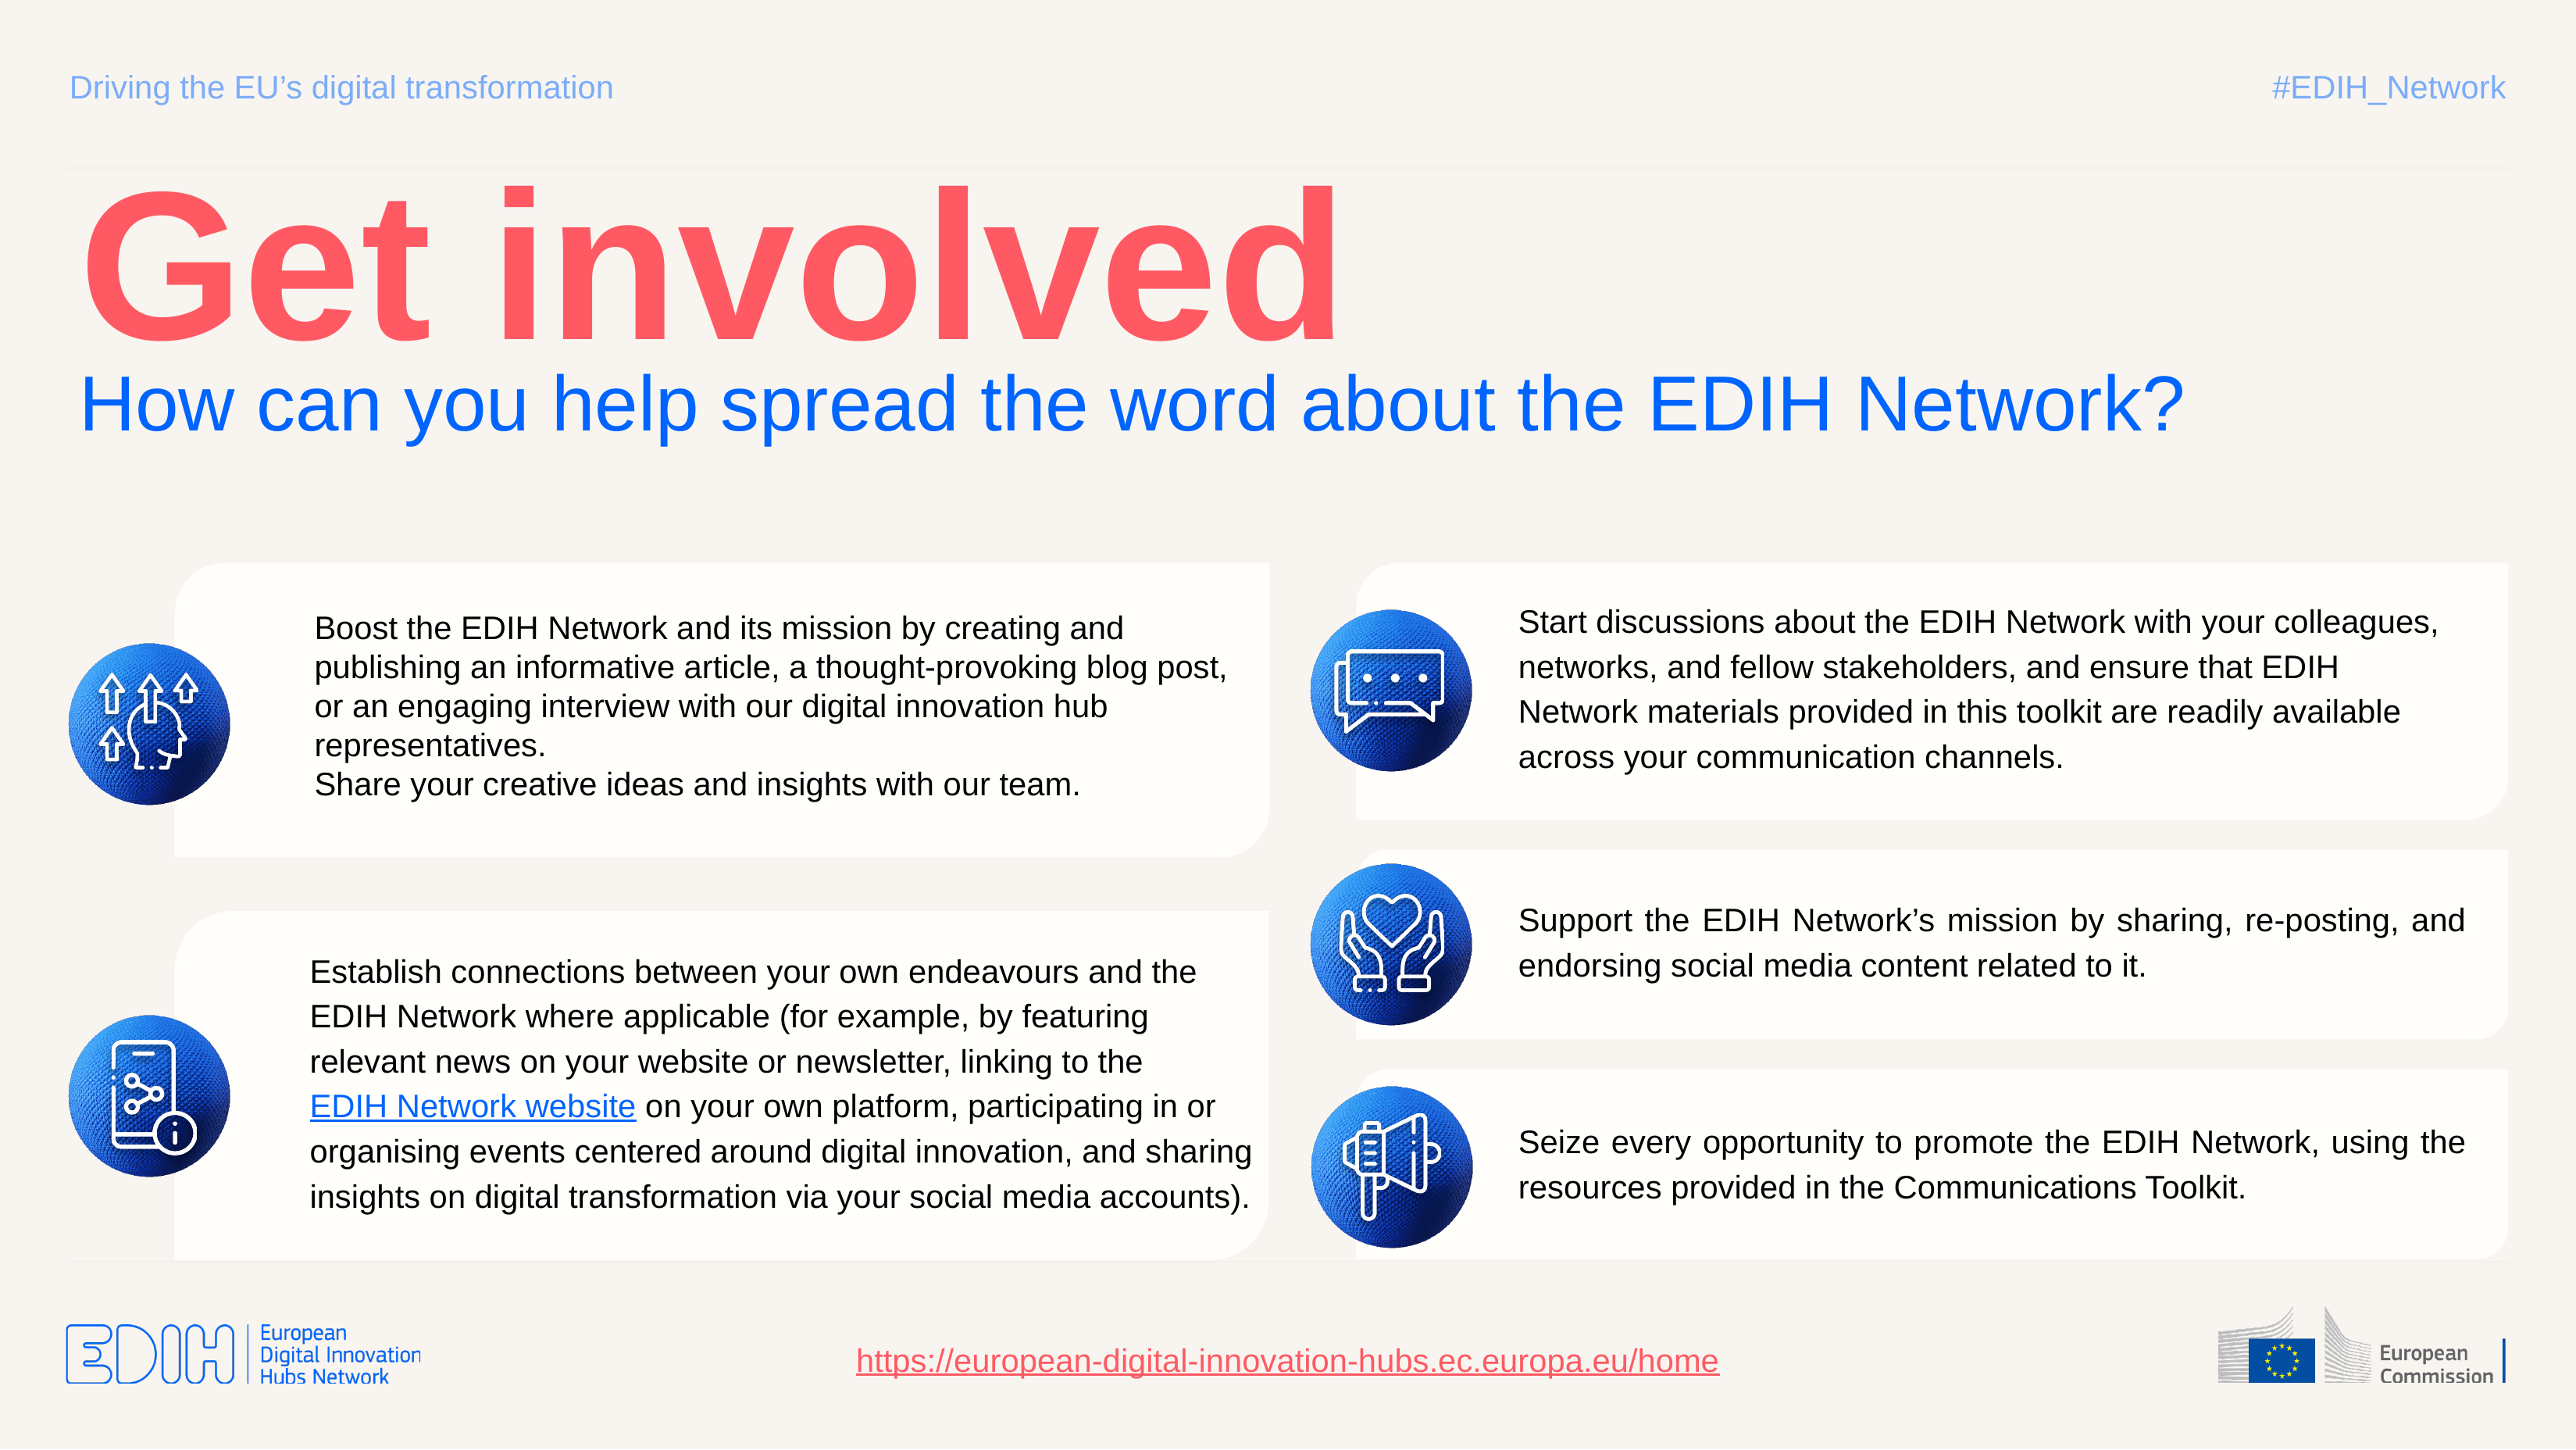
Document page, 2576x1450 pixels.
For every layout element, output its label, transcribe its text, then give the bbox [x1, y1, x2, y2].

text_box Support the EDIH Network’s mission by sharing, re-posting, and endorsing social media content related to it. [1507, 887, 2478, 989]
text_box [1355, 848, 2510, 1041]
text_box [173, 562, 1271, 859]
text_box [67, 1012, 232, 1178]
text_box Seize every opportunity to promote the EDIH Network, using the resources provided in the Communications Toolkit. [1507, 1109, 2478, 1211]
text_box Start discussions about the EDIH Network with your colleagues, networks, and fellow stakeholders, and ensure that EDIH Network materials provided in this toolkit are readily available across your communication channels. [1507, 589, 2478, 780]
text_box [1309, 608, 1474, 773]
text_box https://european-digital-innovation-hubs.ec.europa.eu/home [751, 1333, 1825, 1384]
list How can you help spread the word about the EDIH Network? [67, 357, 2520, 466]
text_box Boost the EDIH Network and its mission by creating and publishing an informative article, a thought-provoking blog post, or an engaging interview with our digital innovation hub representatives. Share your creative ideas and insights with our team. [302, 601, 1249, 808]
text_box #EDIH_Network [1443, 60, 2518, 112]
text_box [67, 641, 232, 806]
text_box Establish connections between your own endeavours and the EDIH Network where applicable (for example, by featuring relevant news on your website or newsletter, linking to the EDIH Network website on your own platform, participating in or organising events centered around digital innovation, and sharing insights on digital transformation via your social media accounts). [298, 938, 1268, 1220]
text_box [1355, 562, 2510, 821]
text_box [173, 910, 1269, 1262]
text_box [1309, 862, 1474, 1027]
picture [1310, 1084, 1475, 1249]
text_box [1355, 1068, 2510, 1260]
text_box Driving the EU’s digital transformation [57, 60, 1132, 112]
list Get involved [67, 148, 2520, 357]
